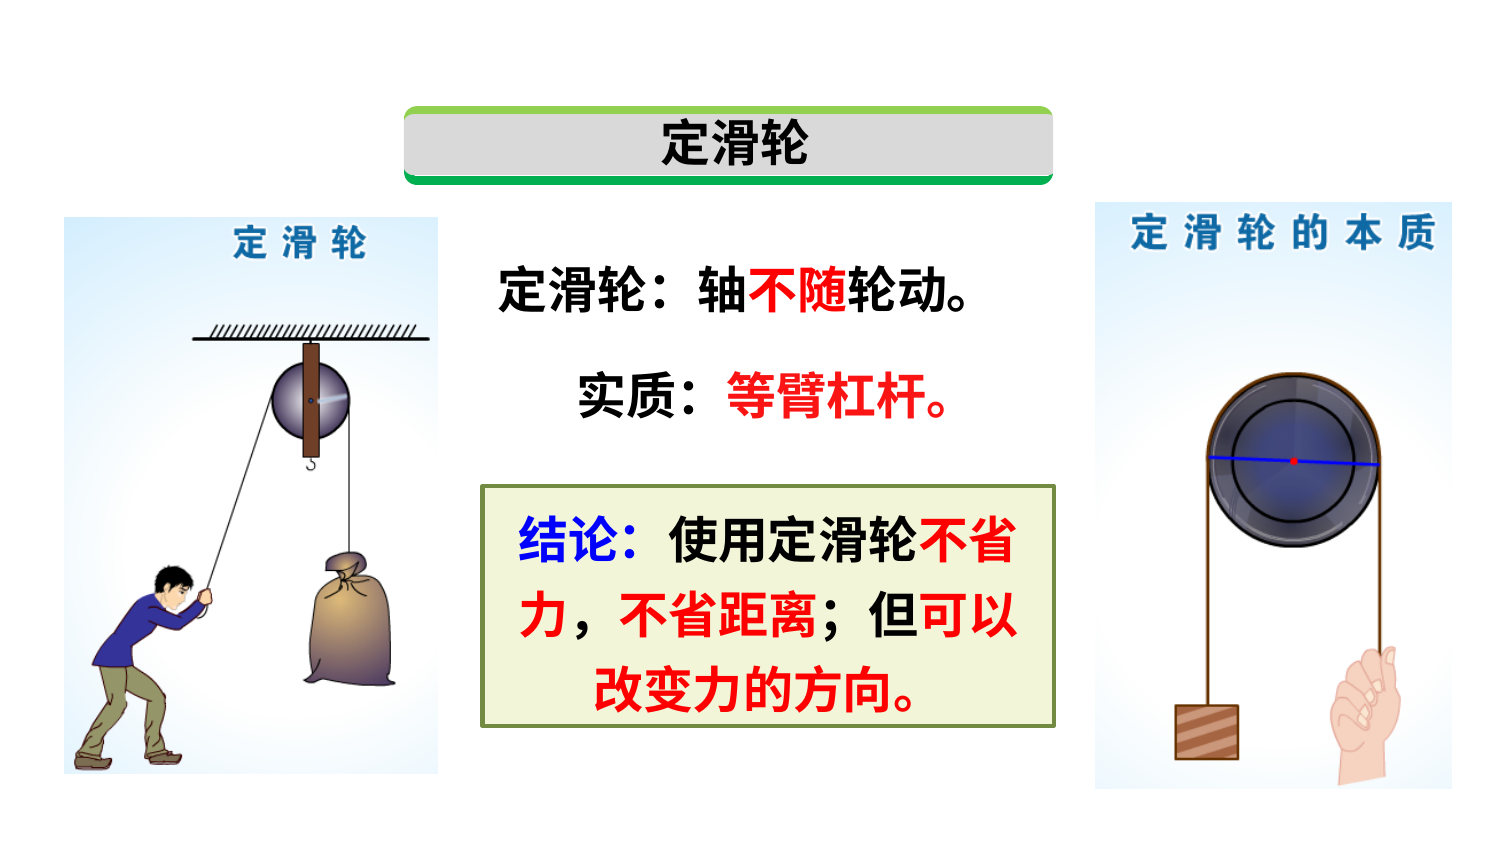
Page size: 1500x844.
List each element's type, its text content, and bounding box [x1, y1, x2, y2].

picture [1094, 202, 1453, 790]
picture [64, 217, 438, 775]
text_box 实质：等臂杠杆。 [538, 357, 964, 433]
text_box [403, 103, 1054, 186]
text_box 定滑轮：轴不随轮动。 [482, 236, 1018, 326]
text_box 结论：使用定滑轮不省力，不省距离；但可以改变力的方向。 [482, 486, 1054, 726]
